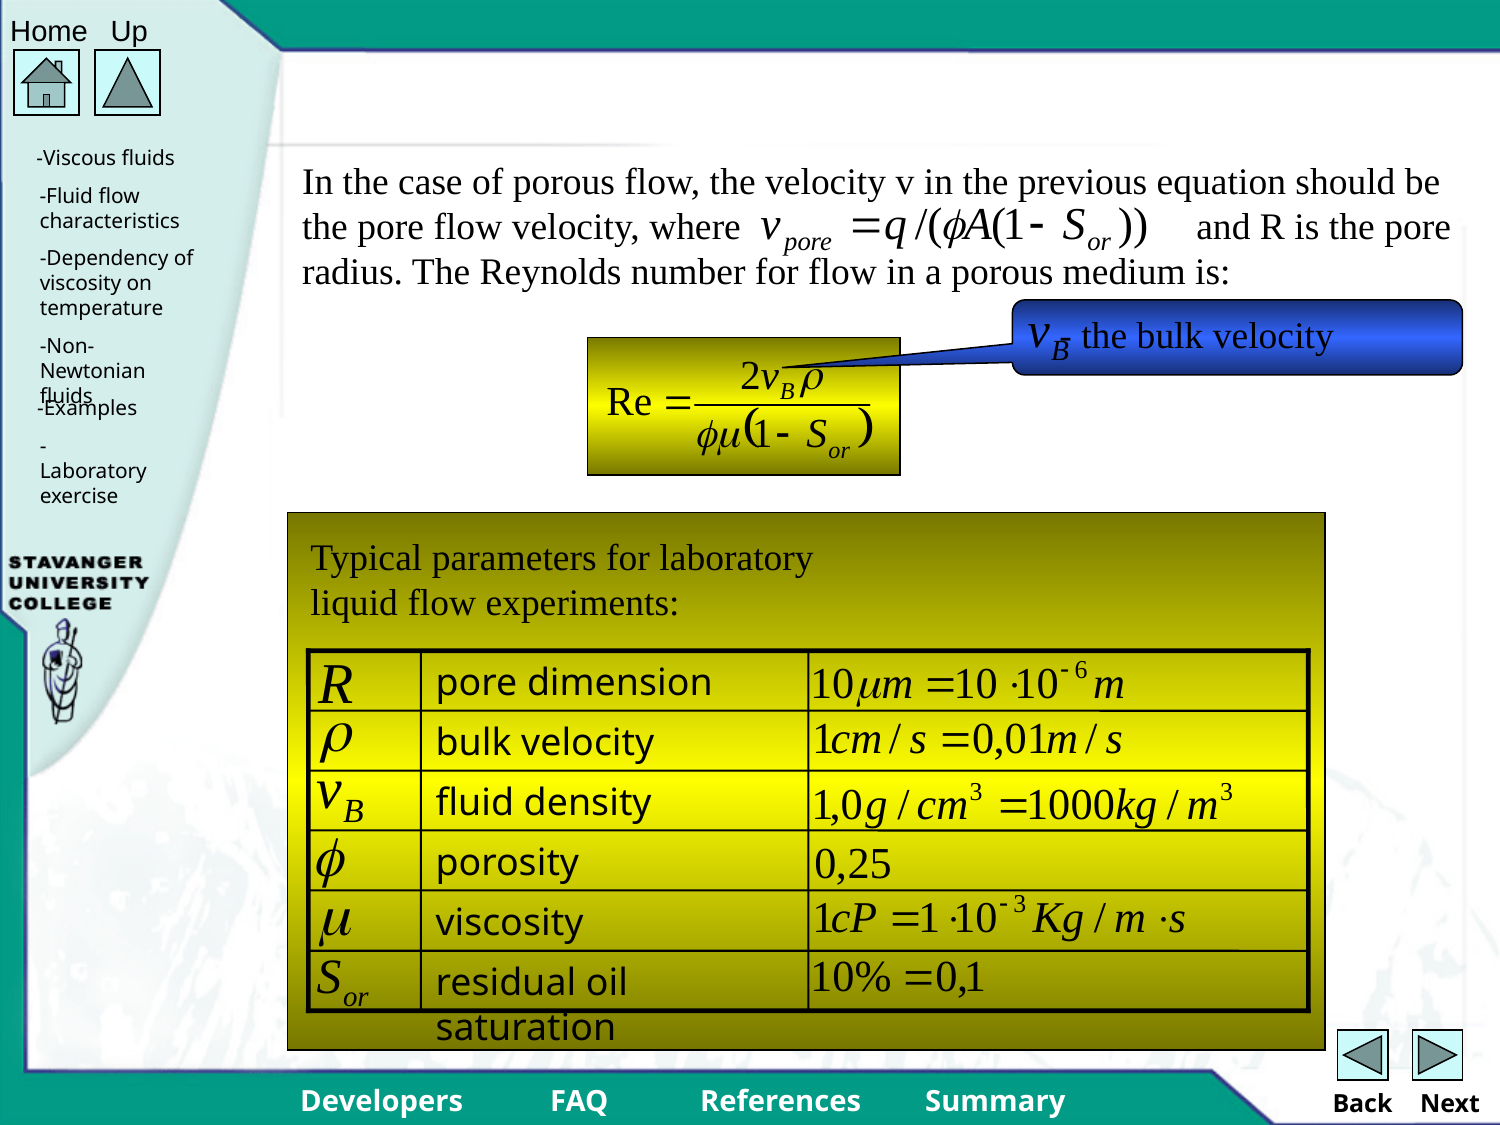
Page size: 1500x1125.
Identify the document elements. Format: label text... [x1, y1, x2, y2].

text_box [587, 337, 901, 476]
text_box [287, 512, 1326, 1051]
text_box [1412, 1029, 1463, 1079]
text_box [1012, 297, 1463, 376]
text_box Back [1312, 1079, 1400, 1125]
picture [0, 0, 1500, 1125]
text_box Next [1400, 1079, 1500, 1125]
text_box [287, 149, 1476, 301]
text_box [1337, 1029, 1388, 1079]
text_box [95, 49, 159, 113]
